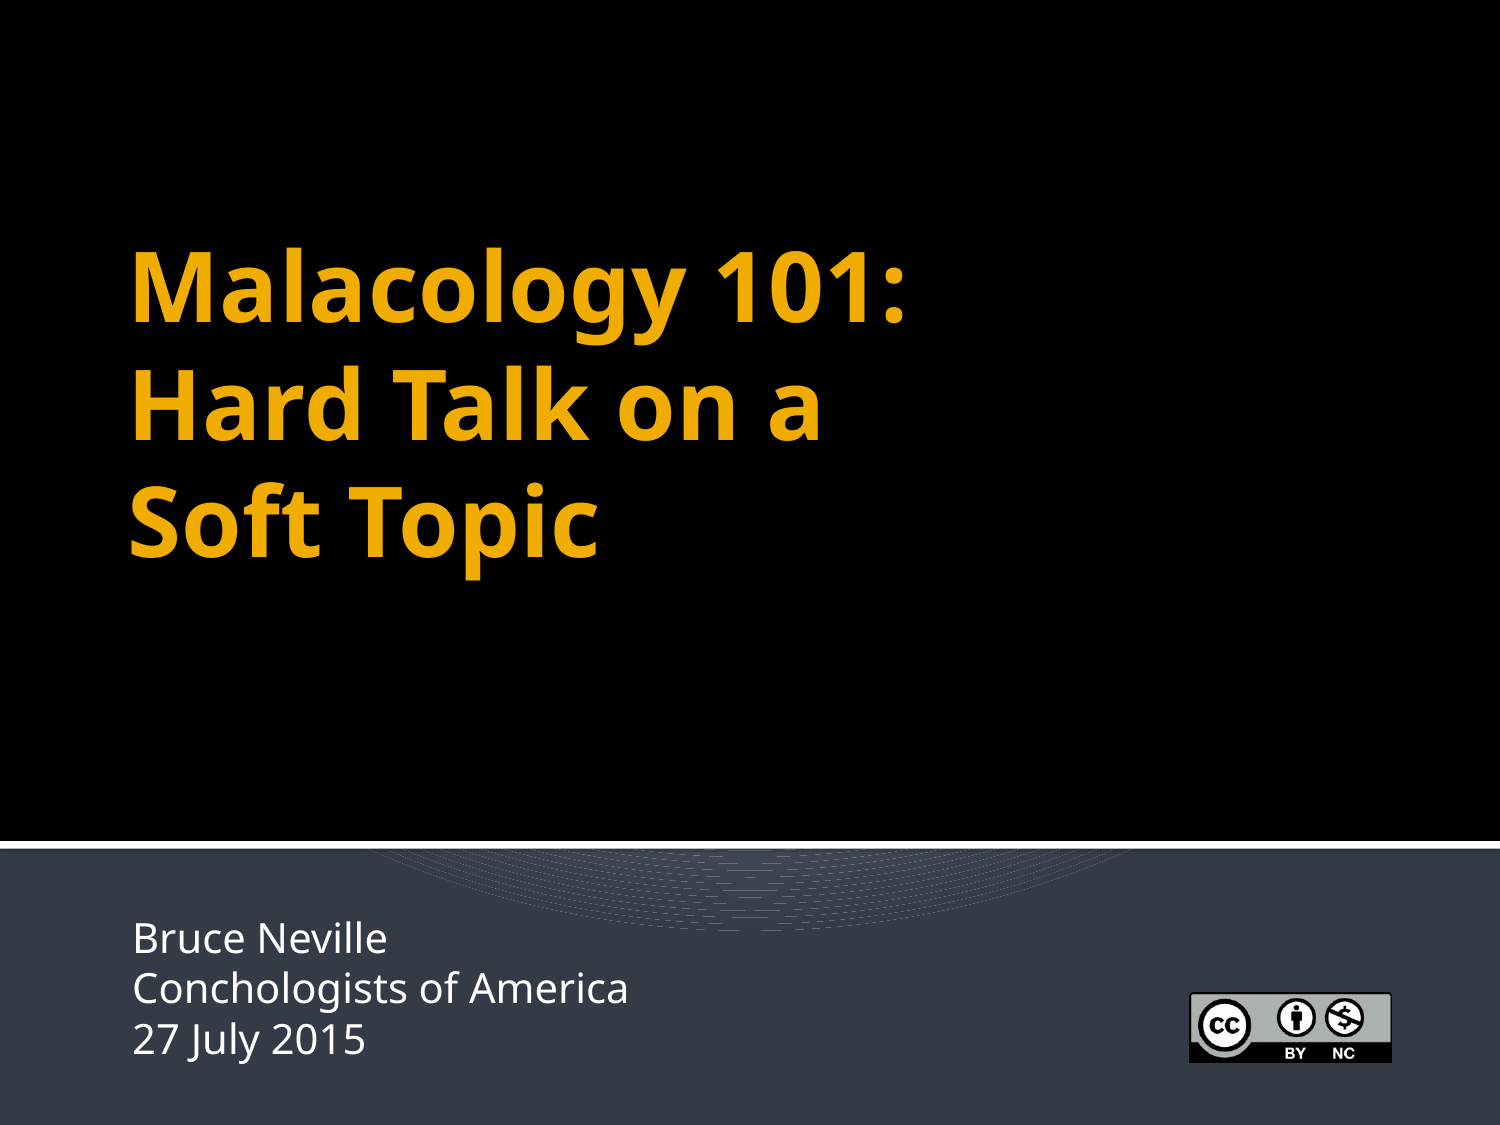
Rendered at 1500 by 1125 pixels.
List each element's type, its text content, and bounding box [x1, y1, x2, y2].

subtitle Bruce Neville Conchologists of America 27 July 2015 [112, 849, 1438, 1063]
title Malacology 101: Hard Talk on a Soft Topic [112, 224, 1388, 591]
picture [1189, 992, 1392, 1063]
